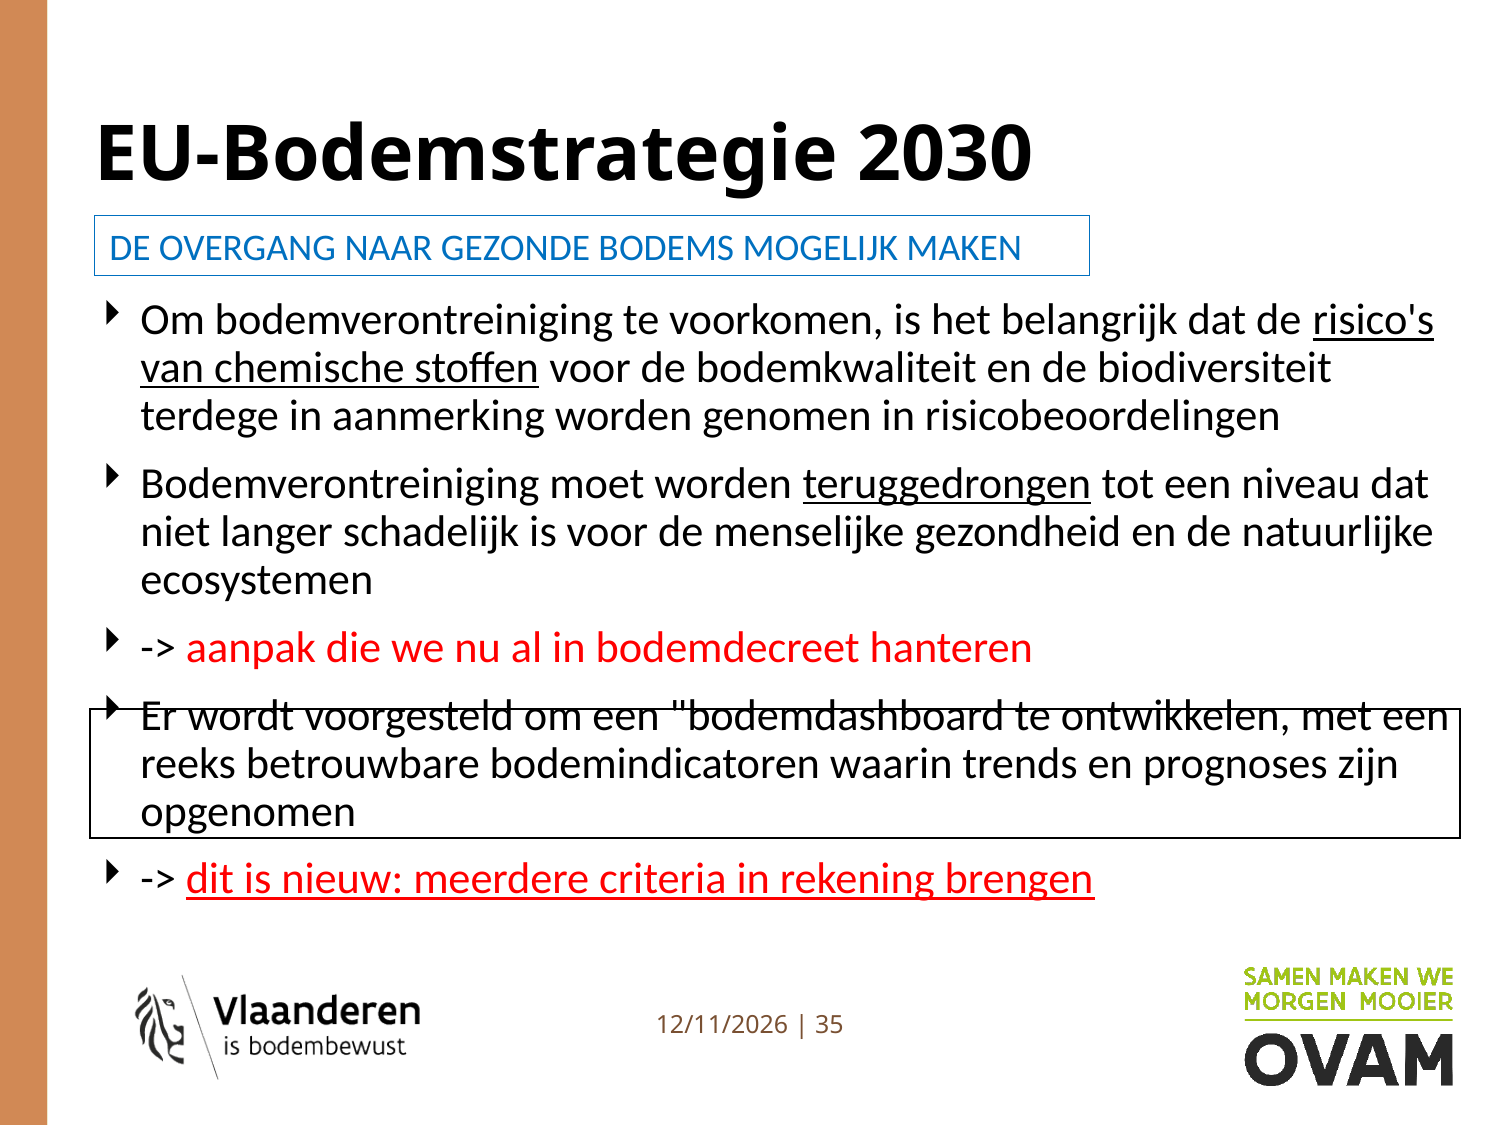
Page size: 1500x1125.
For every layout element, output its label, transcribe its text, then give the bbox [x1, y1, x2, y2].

text_box [89, 708, 1461, 839]
text_box Om bodemverontreiniging te voorkomen, is het belangrijk dat de risico's van chemische stoffen voor de bodemkwaliteit en de biodiversiteit terdege in aanmerking worden genomen in risicobeoordelingen Bodemverontreiniging moet worden teruggedrongen tot een niveau dat niet langer schadelijk is voor de menselijke gezondheid en de natuurlijke ecosystemen -> aanpak die we nu al in bodemdecreet hanteren Er wordt voorgesteld om een "bodemdashboard te ontwikkelen, met een reeks betrouwbare bodemindicatoren waarin trends en prognoses zijn opgenomen -> dit is nieuw: meerdere criteria in rekening brengen [94, 296, 1453, 708]
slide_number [577, 993, 923, 1057]
text_box Om bodemverontreiniging te voorkomen, is het belangrijk dat de risico's van chemische stoffen voor de bodemkwaliteit en de biodiversiteit terdege in aanmerking worden genomen in risicobeoordelingen Bodemverontreiniging moet worden teruggedrongen tot een niveau dat niet langer schadelijk is voor de menselijke gezondheid en de natuurlijke ecosystemen -> aanpak die we nu al in bodemdecreet hanteren Er wordt voorgesteld om een "bodemdashboard te ontwikkelen, met een reeks betrouwbare bodemindicatoren waarin trends en prognoses zijn opgenomen -> dit is nieuw: meerdere criteria in rekening brengen [94, 839, 1453, 944]
title EU-Bodemstrategie 2030 [94, 47, 1453, 265]
picture [1244, 967, 1453, 1086]
picture [110, 951, 439, 1102]
text_box DE OVERGANG NAAR GEZONDE BODEMS MOGELIJK MAKEN [94, 215, 1090, 276]
